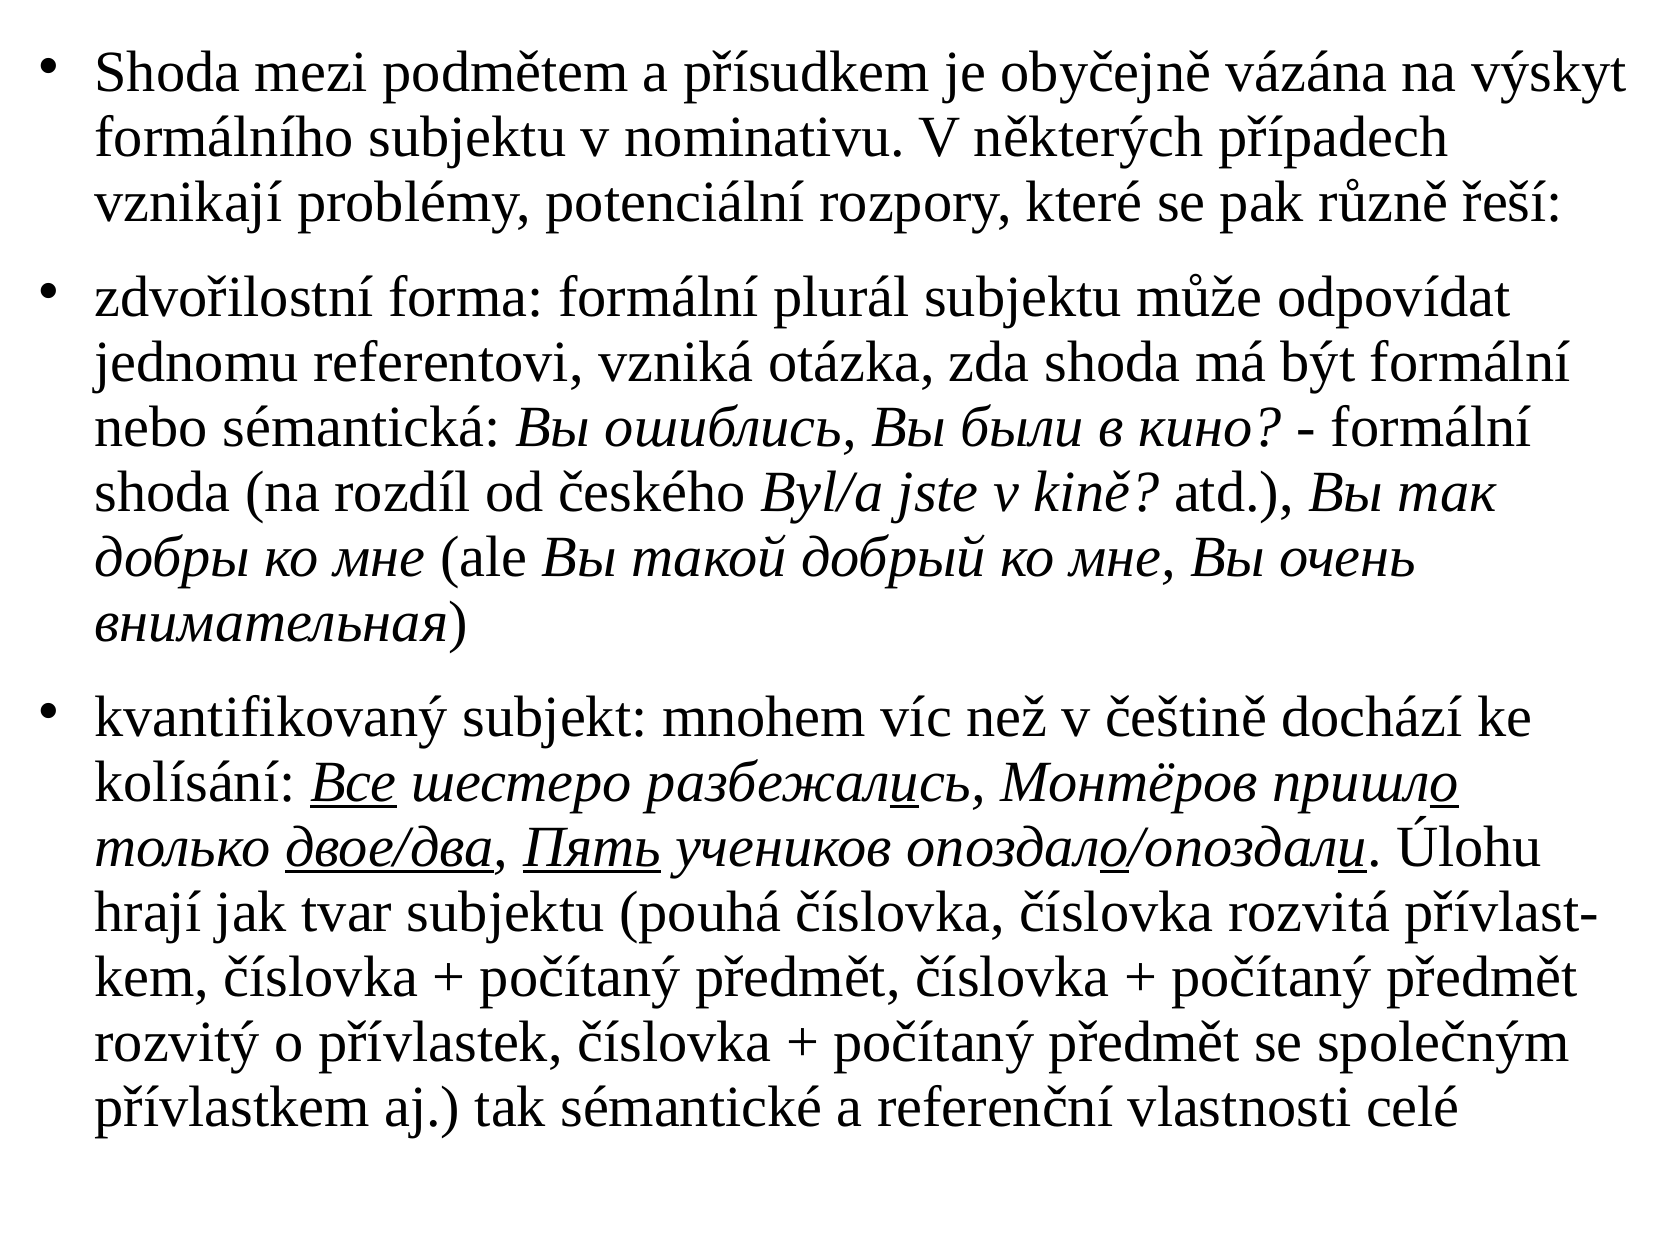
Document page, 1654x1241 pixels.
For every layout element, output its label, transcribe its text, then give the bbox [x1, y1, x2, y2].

list Shoda mezi podmětem a přísudkem je obyčejně vázána na výskyt formálního subjektu v nominativu. V některých případech vznikají problémy, potenciální rozpory, které se pak různě řeší: zdvořilostní forma: formální plurál subjektu může odpovídat jednomu referentovi, vzniká otázka, zda shoda má být formální nebo sémantická: Вы ошиблись, Вы были в кино? - formální shoda (na rozdíl od českého Byl/a jste v kině? atd.), Вы так добры ко мне (ale Вы такой добрый ко мне, Вы очень внимательная) kvantifikovaný subjekt: mnohem víc než v češtině dochází ke kolísání: Все шестеро разбежались, Монтёров пришло только двое/два, Пять учеников опоздало/опоздали. Úlohu hrají jak tvar subjektu (pouhá číslovka, číslovka rozvitá přívlast-kem, číslovka + počítaný předmět, číslovka + počítaný předmět rozvitý o přívlastek, číslovka + počítaný předmět se společným přívlastkem aj.) tak sémantické a referenční vlastnosti celé [38, 34, 1630, 1205]
